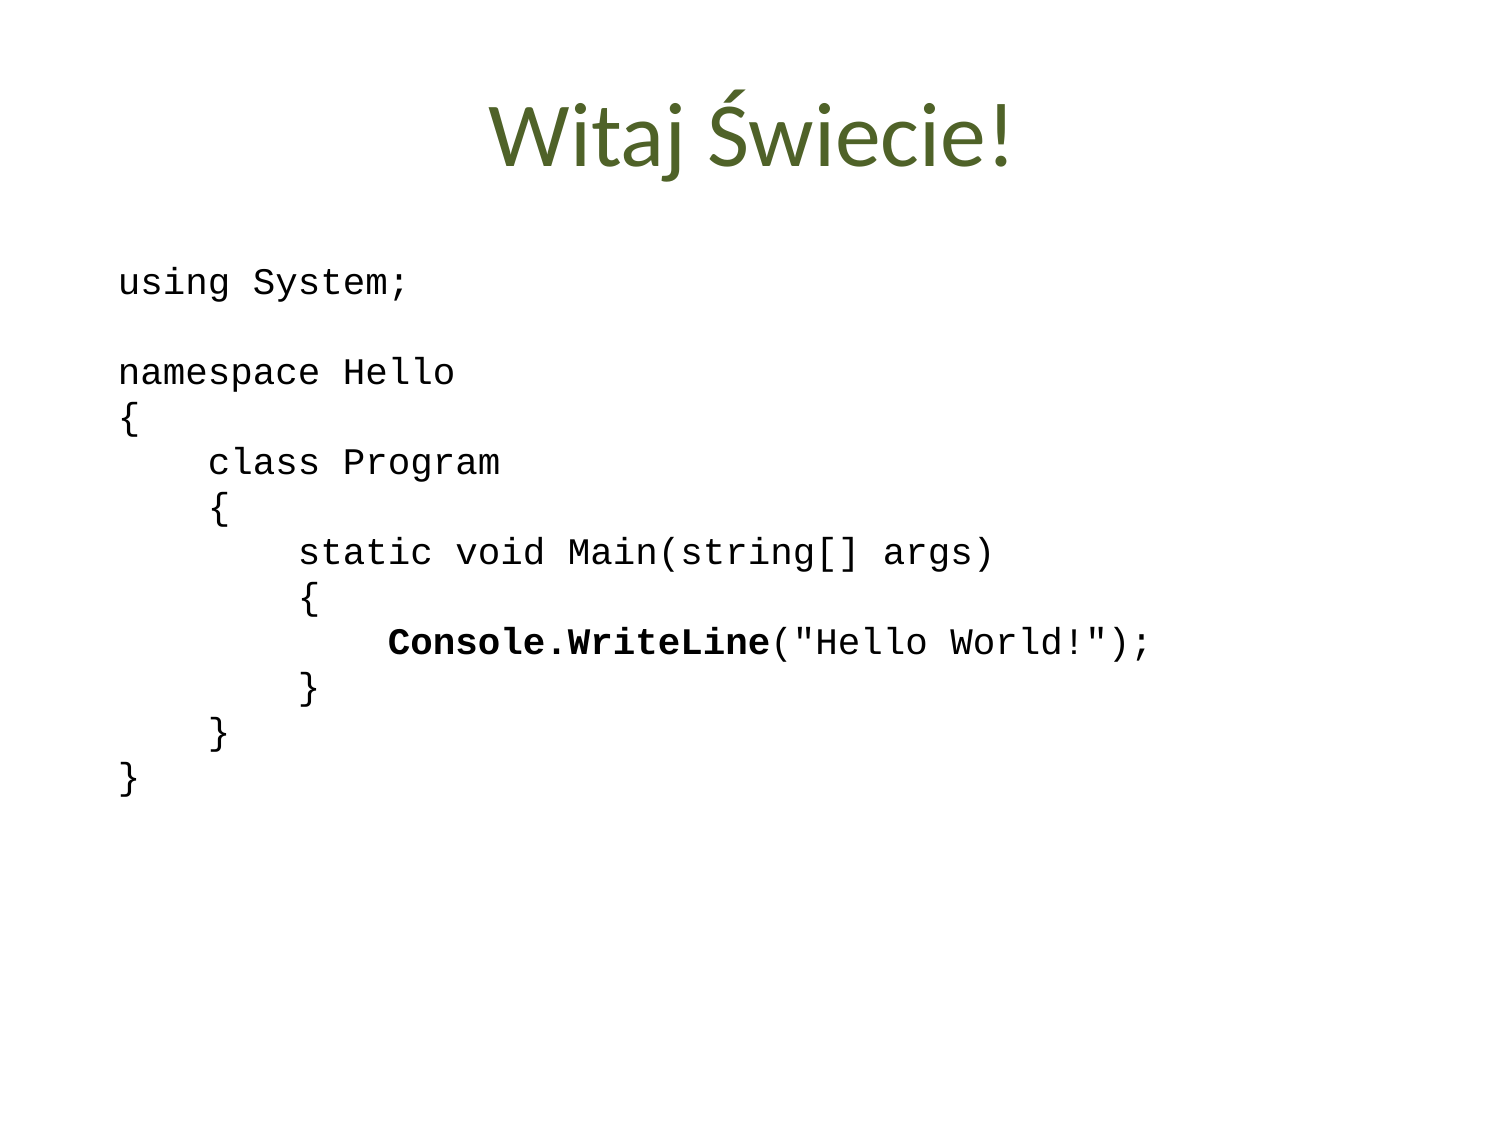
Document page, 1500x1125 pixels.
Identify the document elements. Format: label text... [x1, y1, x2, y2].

text_box Witaj Świecie! [29, 75, 1477, 185]
text_box using System; namespace Hello { class Program { static void Main(string[] args) { Console.WriteLine("Hello World!"); } } } [103, 249, 1168, 805]
